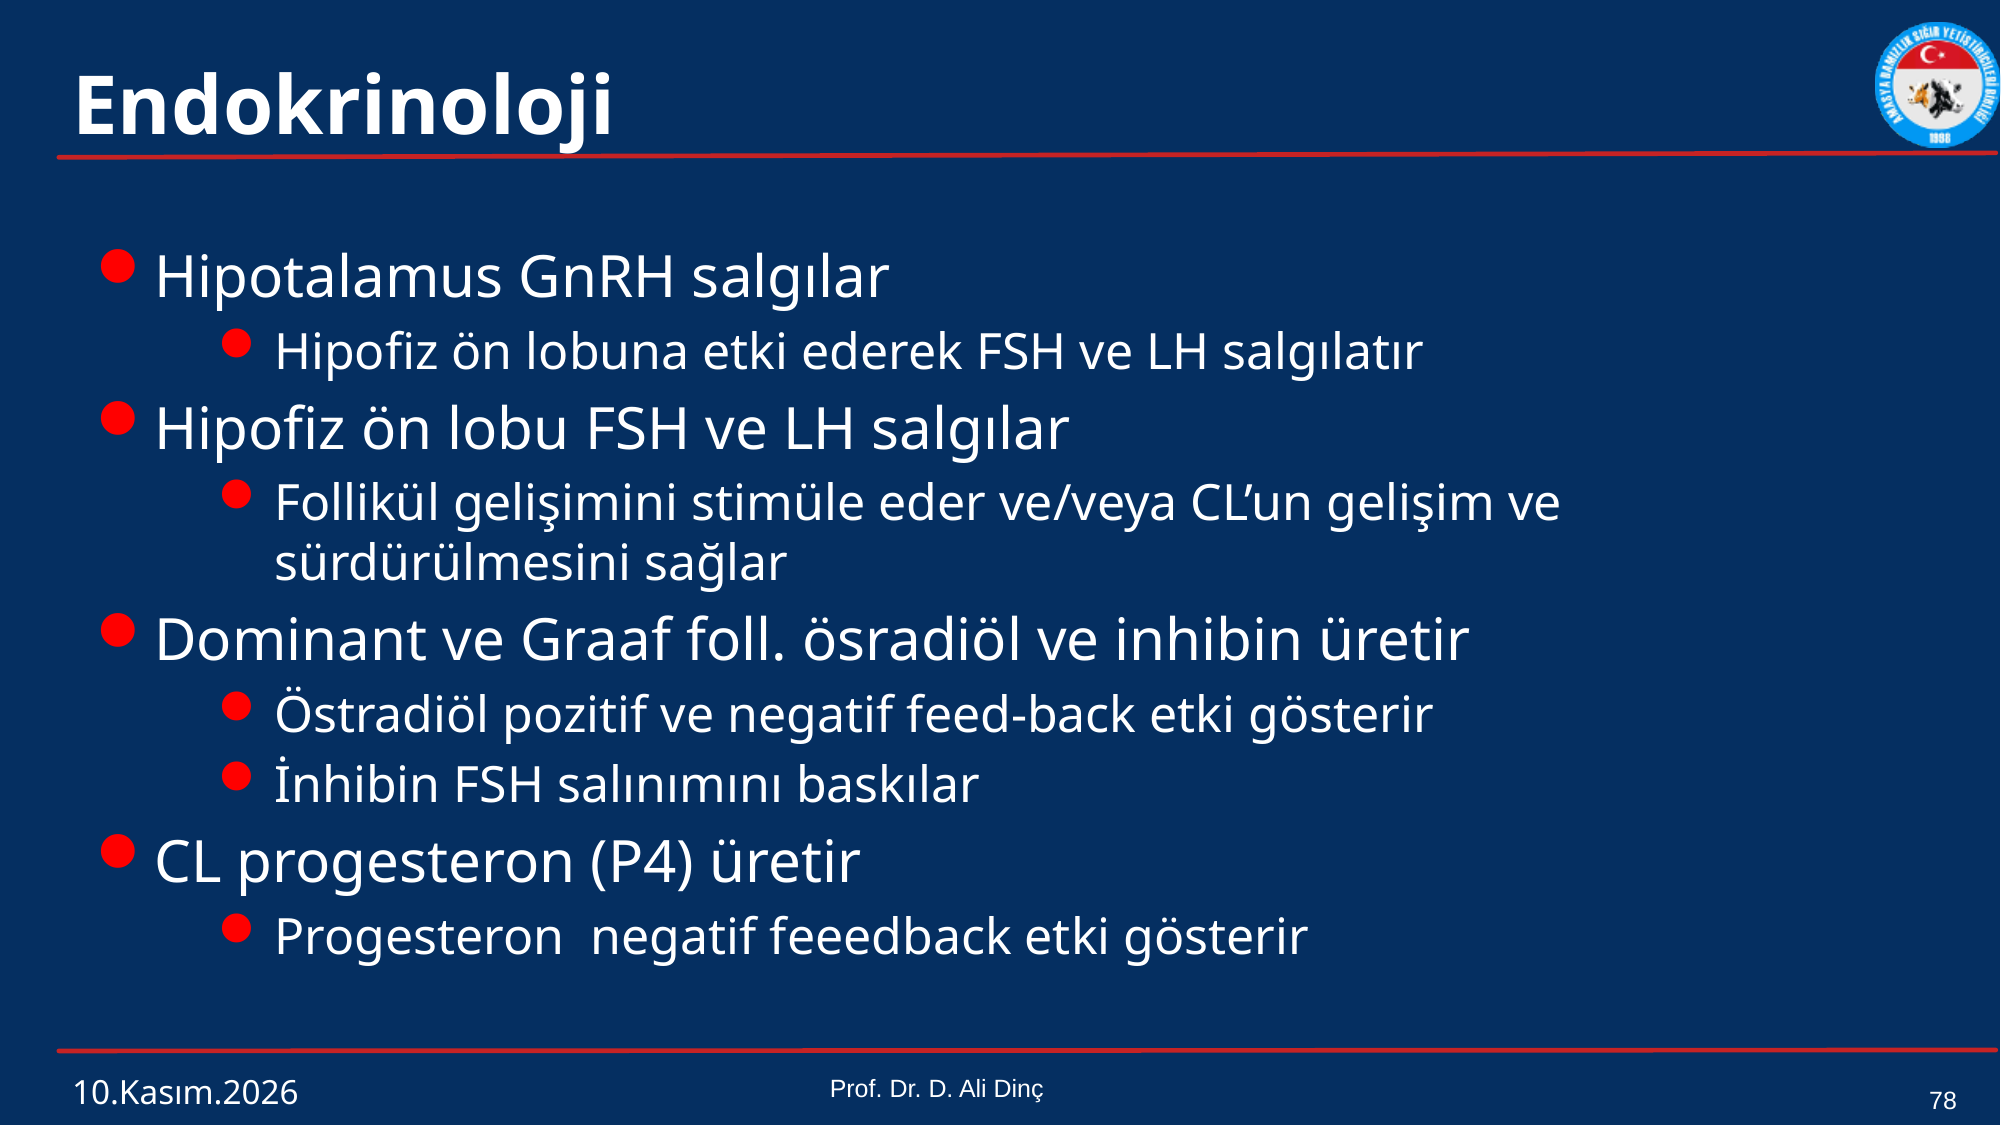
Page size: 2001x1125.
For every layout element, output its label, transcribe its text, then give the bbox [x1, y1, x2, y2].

footer Prof. Dr. D. Ali Dinç [814, 1065, 1186, 1122]
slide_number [57, 1063, 471, 1113]
title Endokrinoloji [57, 45, 1900, 159]
text_box Hipotalamus GnRH salgılar Hipofiz ön lobuna etki ederek FSH ve LH salgılatır Hipofiz ön lobu FSH ve LH salgılar Follikül gelişimini stimüle eder ve/veya CL’un gelişim ve sürdürülmesini sağlar Dominant ve Graaf foll. ösradiöl ve inhibin üretir Östradiöl pozitif ve negatif feed-back etki gösterir İnhibin FSH salınımını baskılar CL progesteron (P4) üretir Progesteron negatif feeedback etki gösterir [81, 231, 1925, 972]
slide_number 78 [1711, 1065, 1973, 1122]
picture [1875, 22, 2001, 148]
